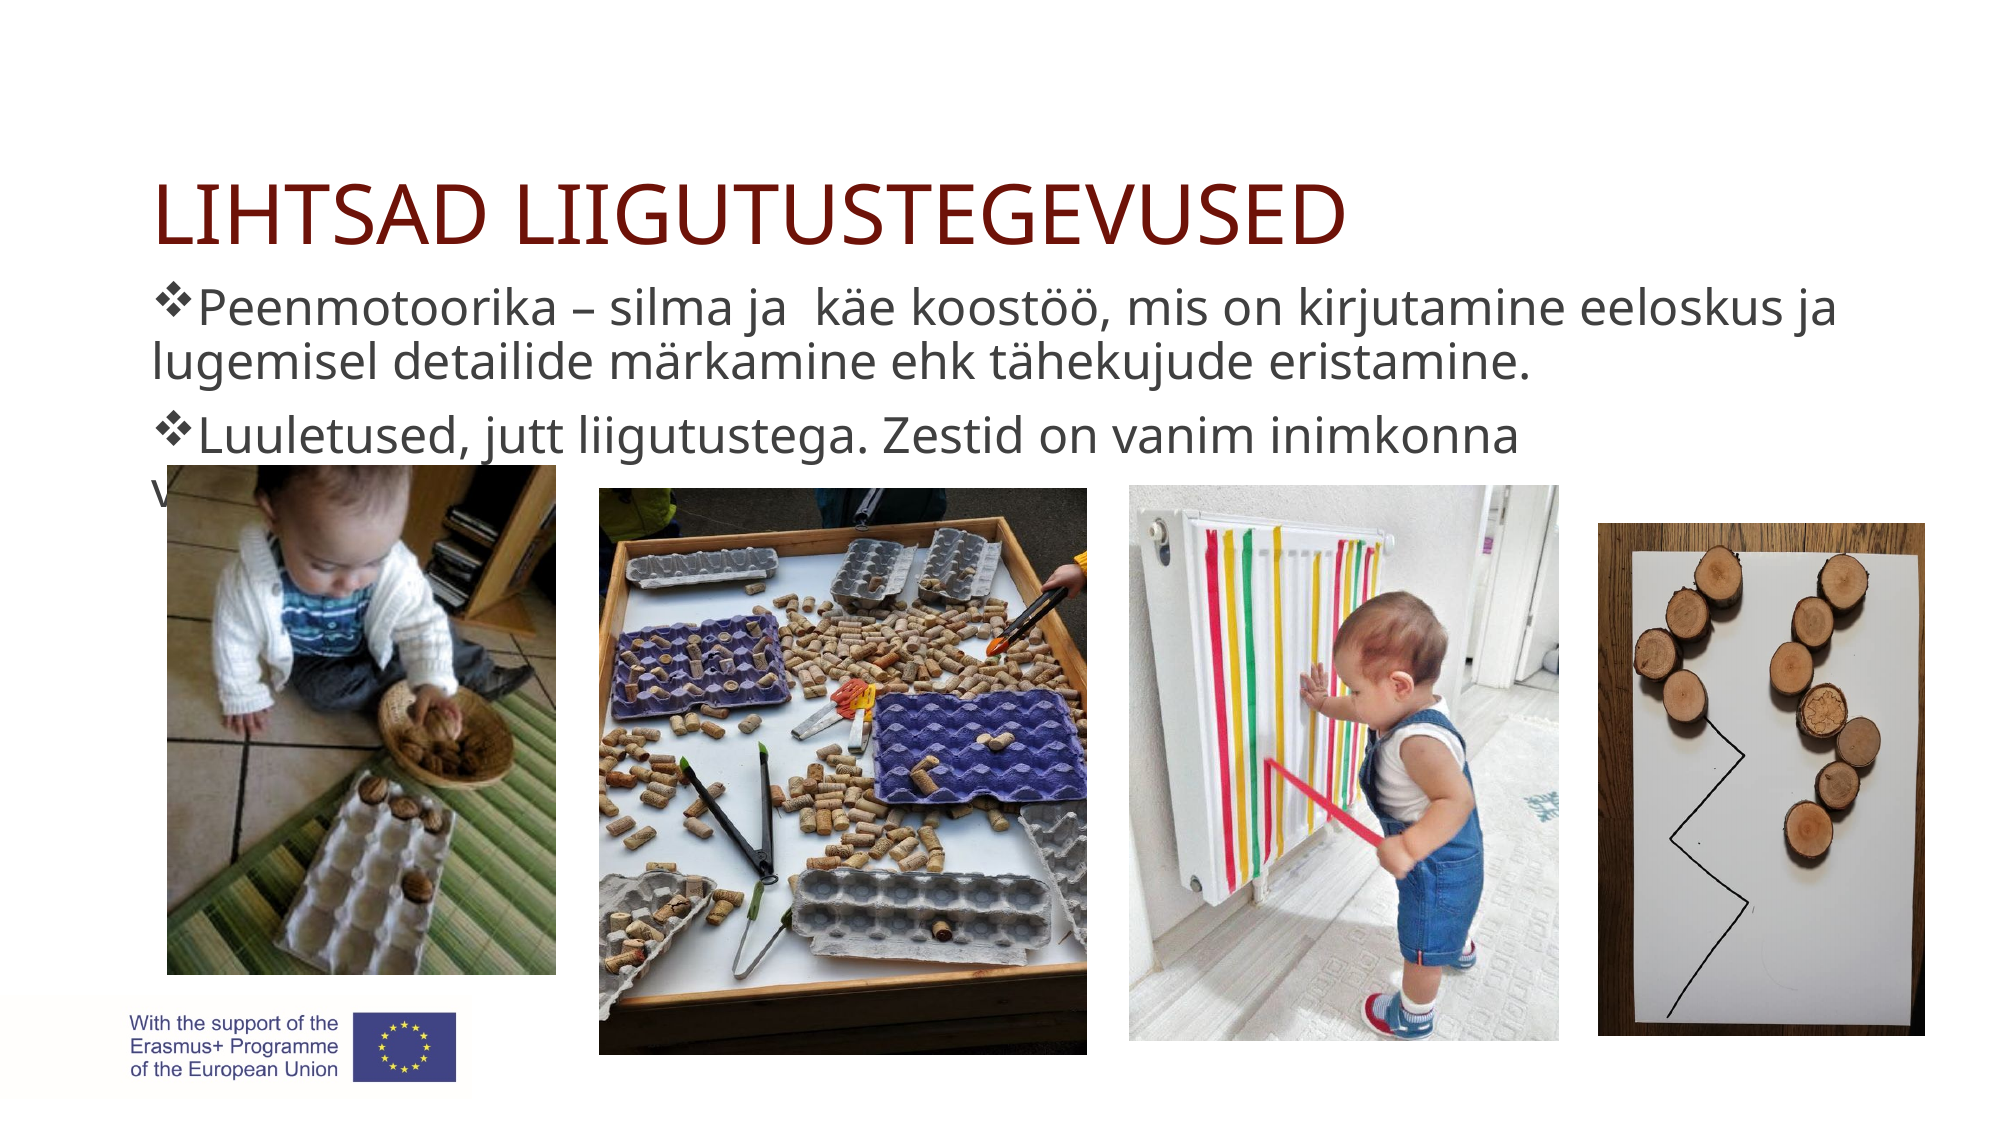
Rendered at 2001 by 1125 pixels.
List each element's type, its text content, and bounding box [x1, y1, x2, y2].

picture [0, 995, 472, 1099]
picture [599, 487, 1087, 1055]
picture [167, 465, 556, 975]
picture [1129, 485, 1560, 1041]
list Peenmotoorika – silma ja käe koostöö, mis on kirjutamine eeloskus ja lugemisel detailide märkamine ehk tähekujude eristamine. Luuletused, jutt liigutustega. Zestid on vanim inimkonna väljendusviis. [136, 274, 1862, 999]
title LIHTSAD LIIGUTUSTEGEVUSED [136, 145, 1862, 270]
picture [1598, 523, 1925, 1036]
